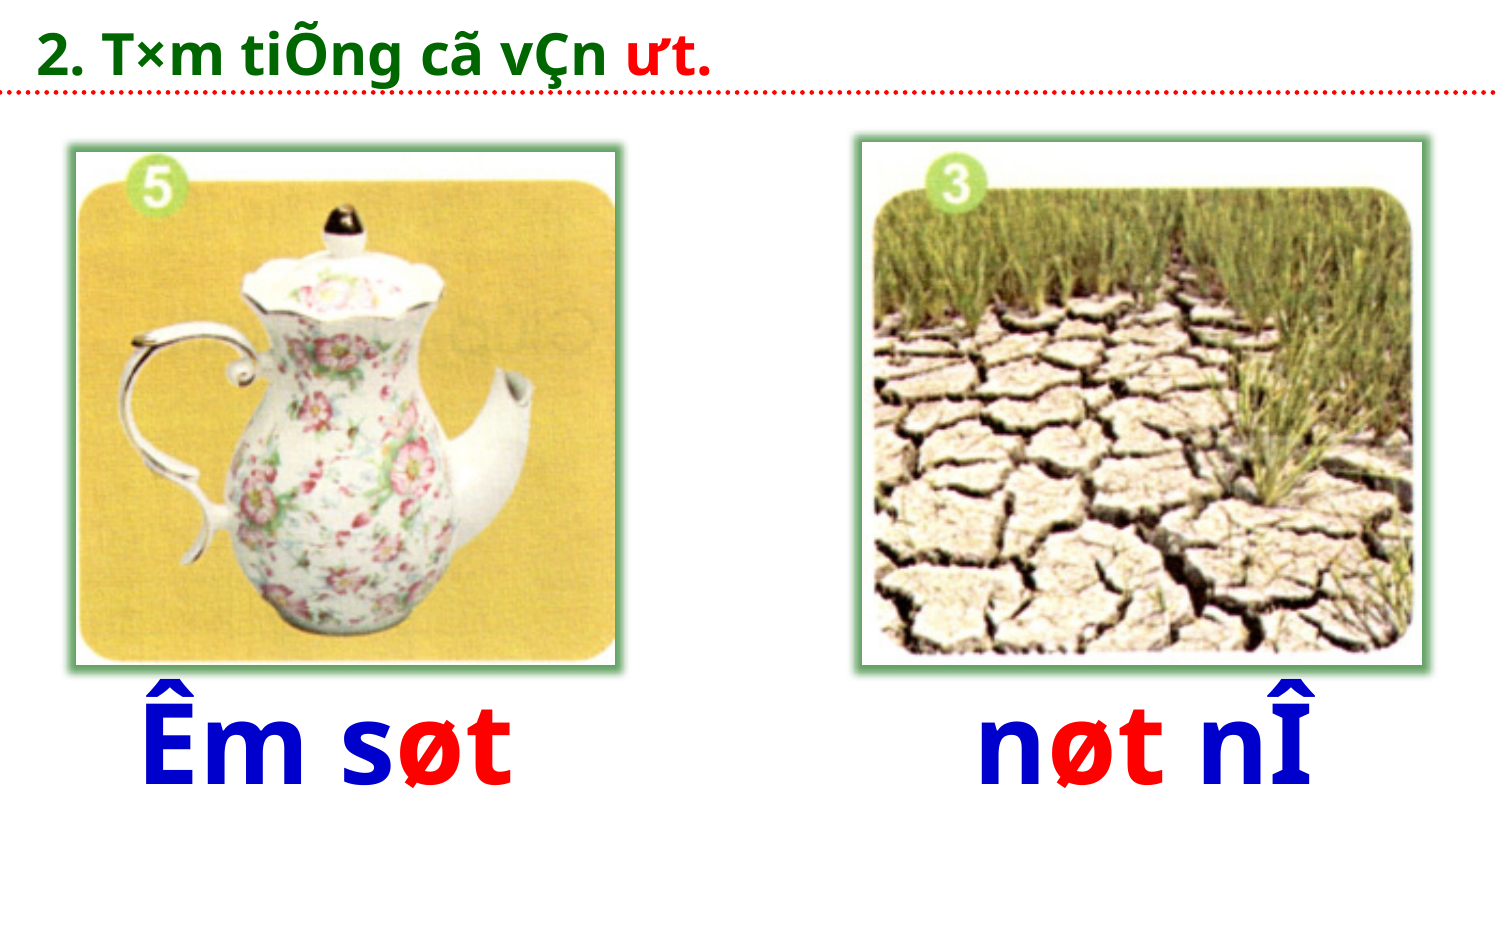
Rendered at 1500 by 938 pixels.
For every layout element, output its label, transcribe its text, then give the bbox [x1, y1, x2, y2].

picture [861, 142, 1422, 665]
text_box 2. T×m tiÕng cã vÇn ưt. [21, 9, 1500, 94]
text_box nøt nÎ [959, 672, 1329, 815]
picture [76, 152, 615, 665]
text_box Êm søt [121, 673, 529, 815]
